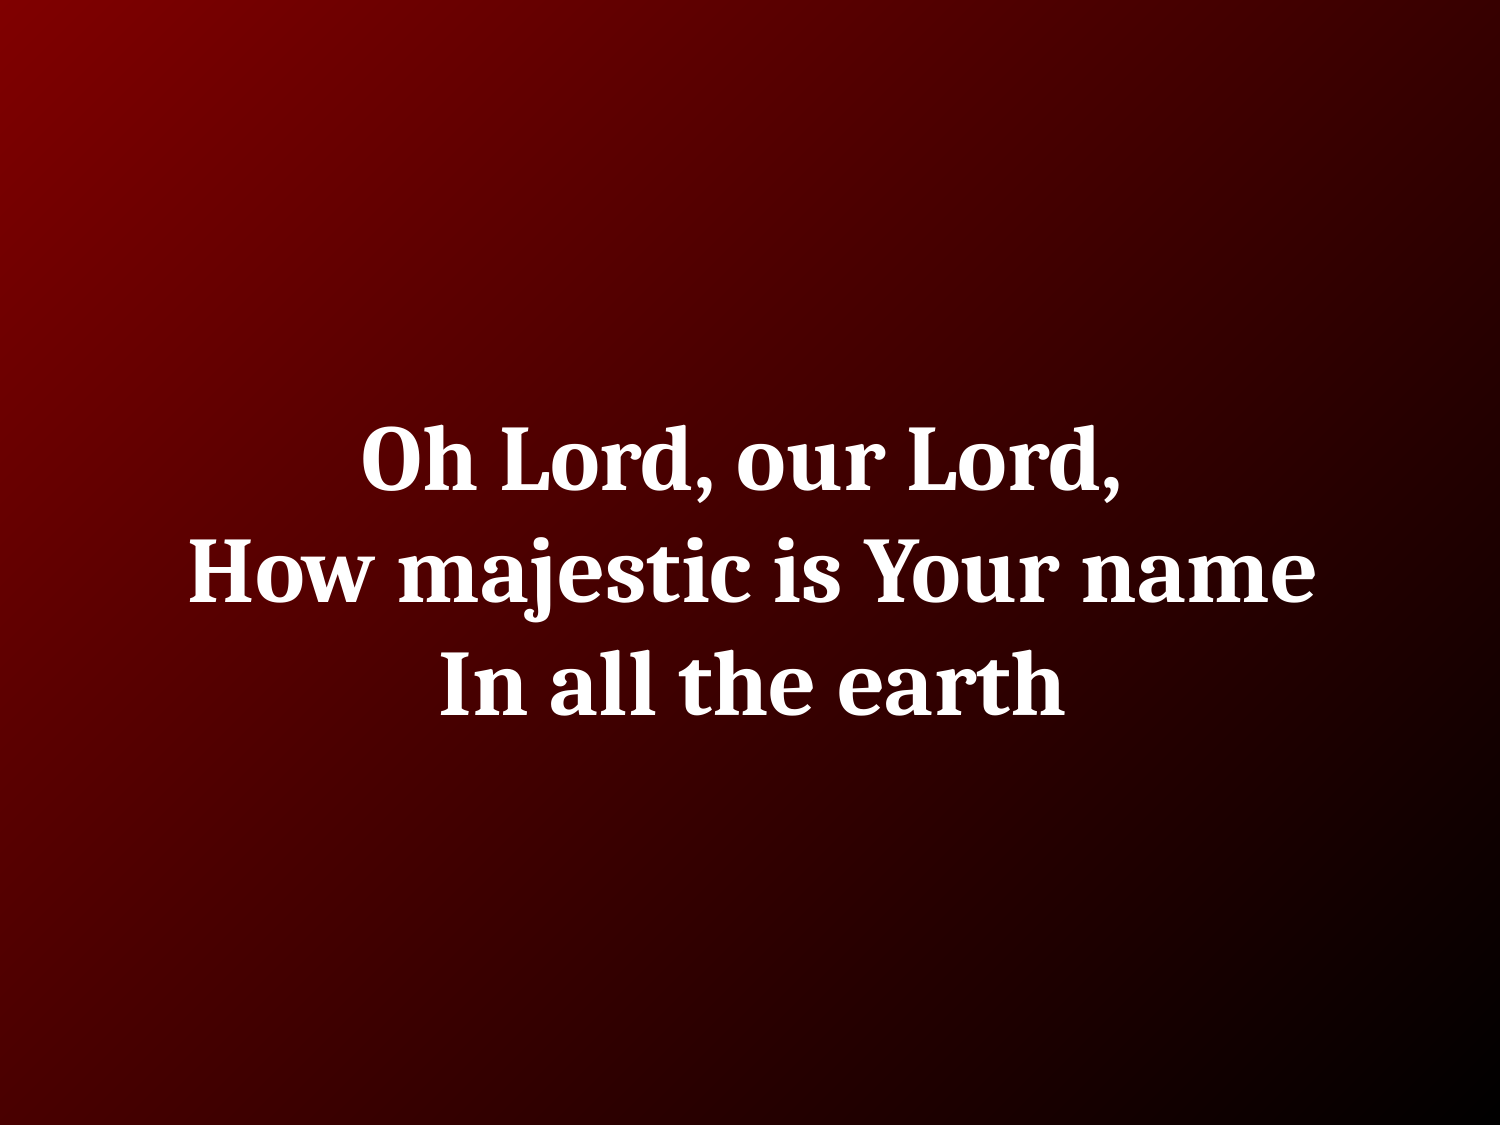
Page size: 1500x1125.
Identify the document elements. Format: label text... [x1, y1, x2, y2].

title Oh Lord, our Lord, How majestic is Your name In all the earth [30, 42, 1476, 1088]
